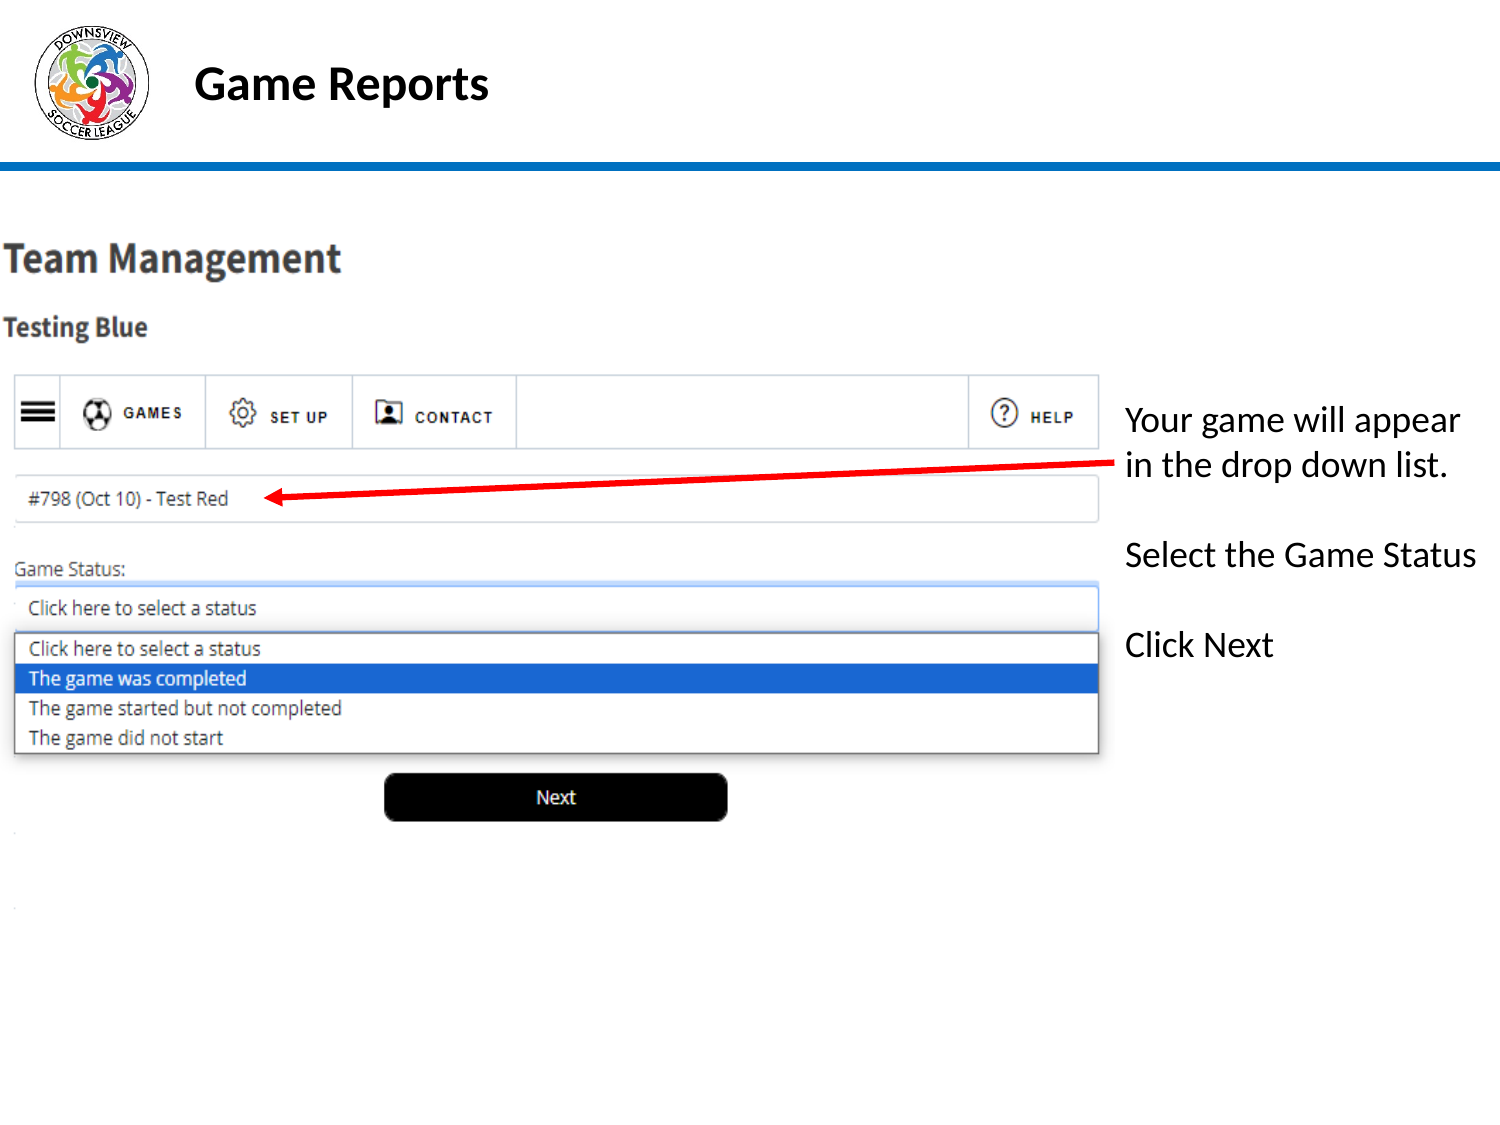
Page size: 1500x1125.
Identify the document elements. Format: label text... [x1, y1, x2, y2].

text_box Game Reports [179, 43, 505, 118]
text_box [263, 462, 1115, 498]
text_box Your game will appear in the drop down list. Select the Game Status Click Next [1115, 388, 1500, 718]
picture [0, 234, 1115, 950]
picture [32, 22, 151, 143]
